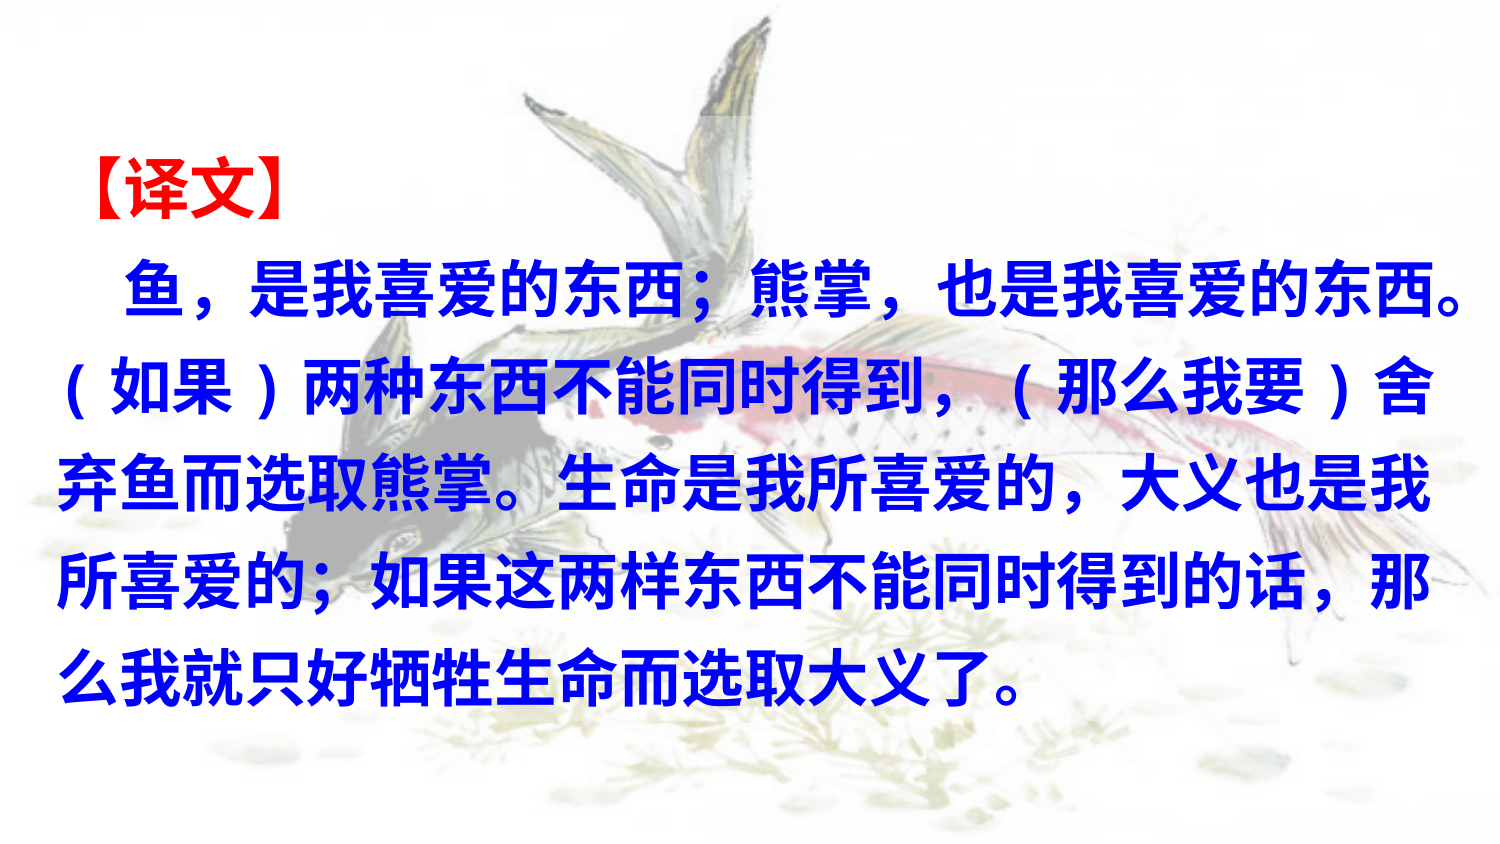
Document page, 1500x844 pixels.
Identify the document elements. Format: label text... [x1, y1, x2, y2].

text_box 【译文】 鱼，是我喜爱的东西；熊掌，也是我喜爱的东西。(如果)两种东西不能同时得到，(那么我要)舍弃鱼而选取熊掌。生命是我所喜爱的，大义也是我所喜爱的；如果这两样东西不能同时得到的话，那么我就只好牺牲生命而选取大义了。 [41, 115, 1459, 722]
